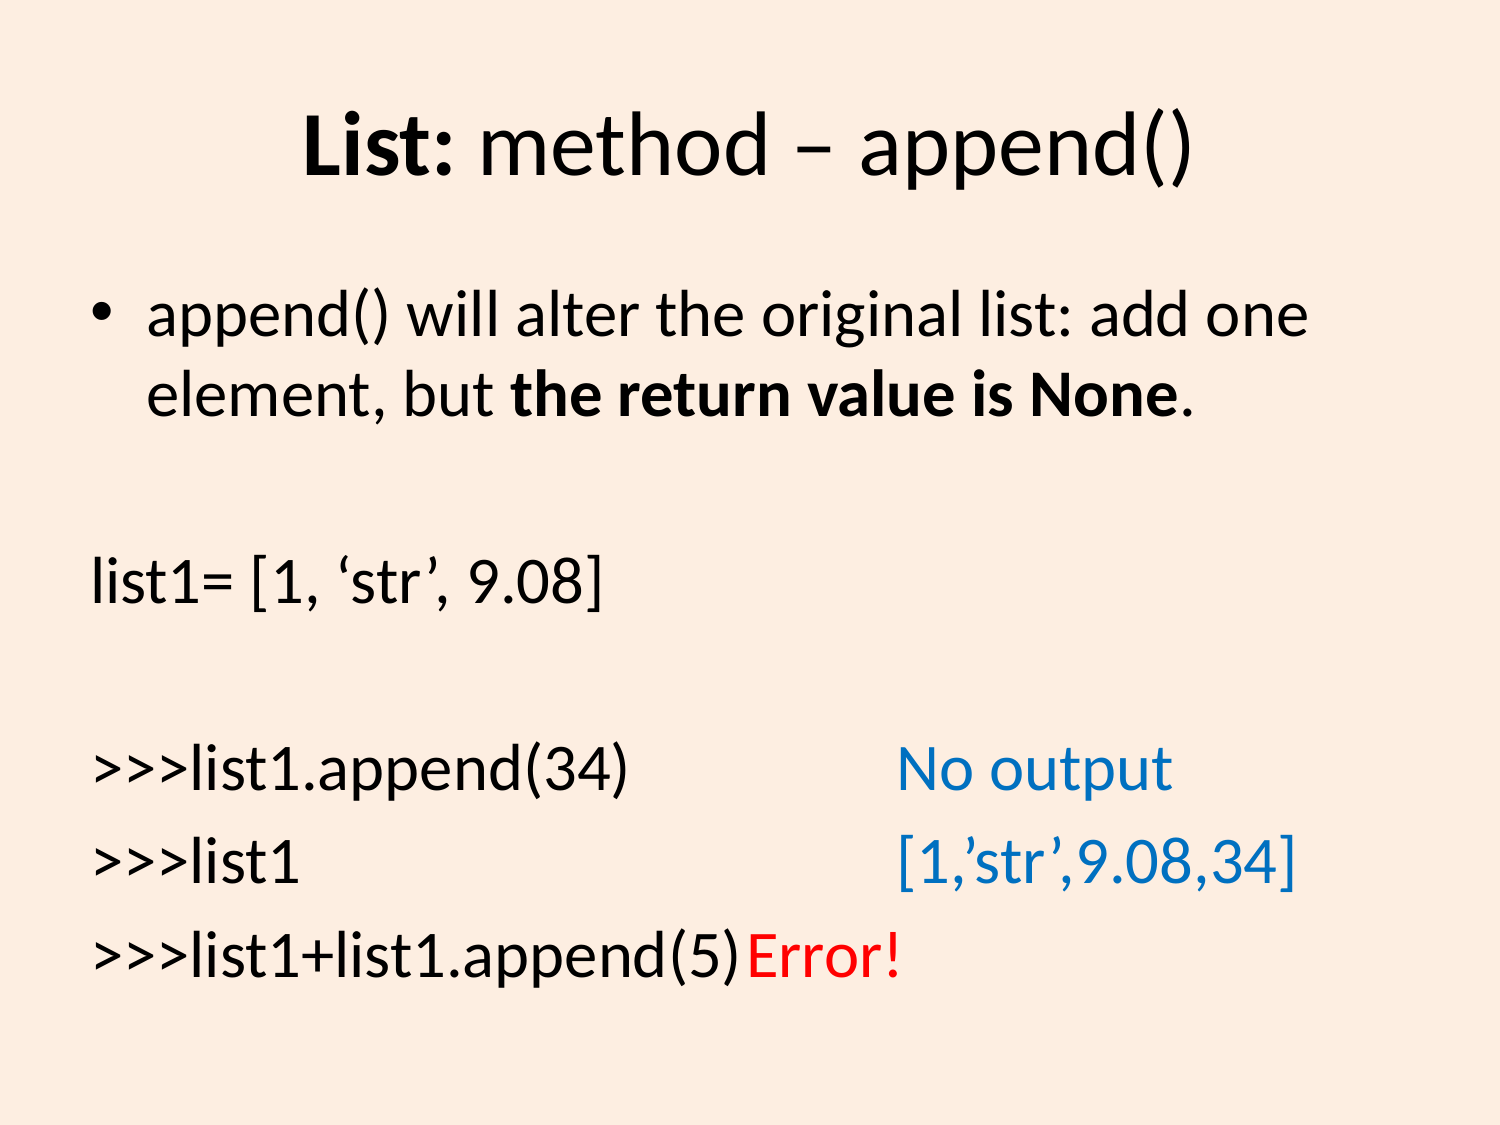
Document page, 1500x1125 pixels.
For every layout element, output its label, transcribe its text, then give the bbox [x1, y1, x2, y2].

title List: method – append() [75, 45, 1425, 233]
list append() will alter the original list: add one element, but the return value is None. list1= [1, ‘str’, 9.08] >>>list1.append(34) No output >>>list1 [1,’str’,9.08,34] >>>list1+list1.append(5) Error! [75, 262, 1500, 1090]
